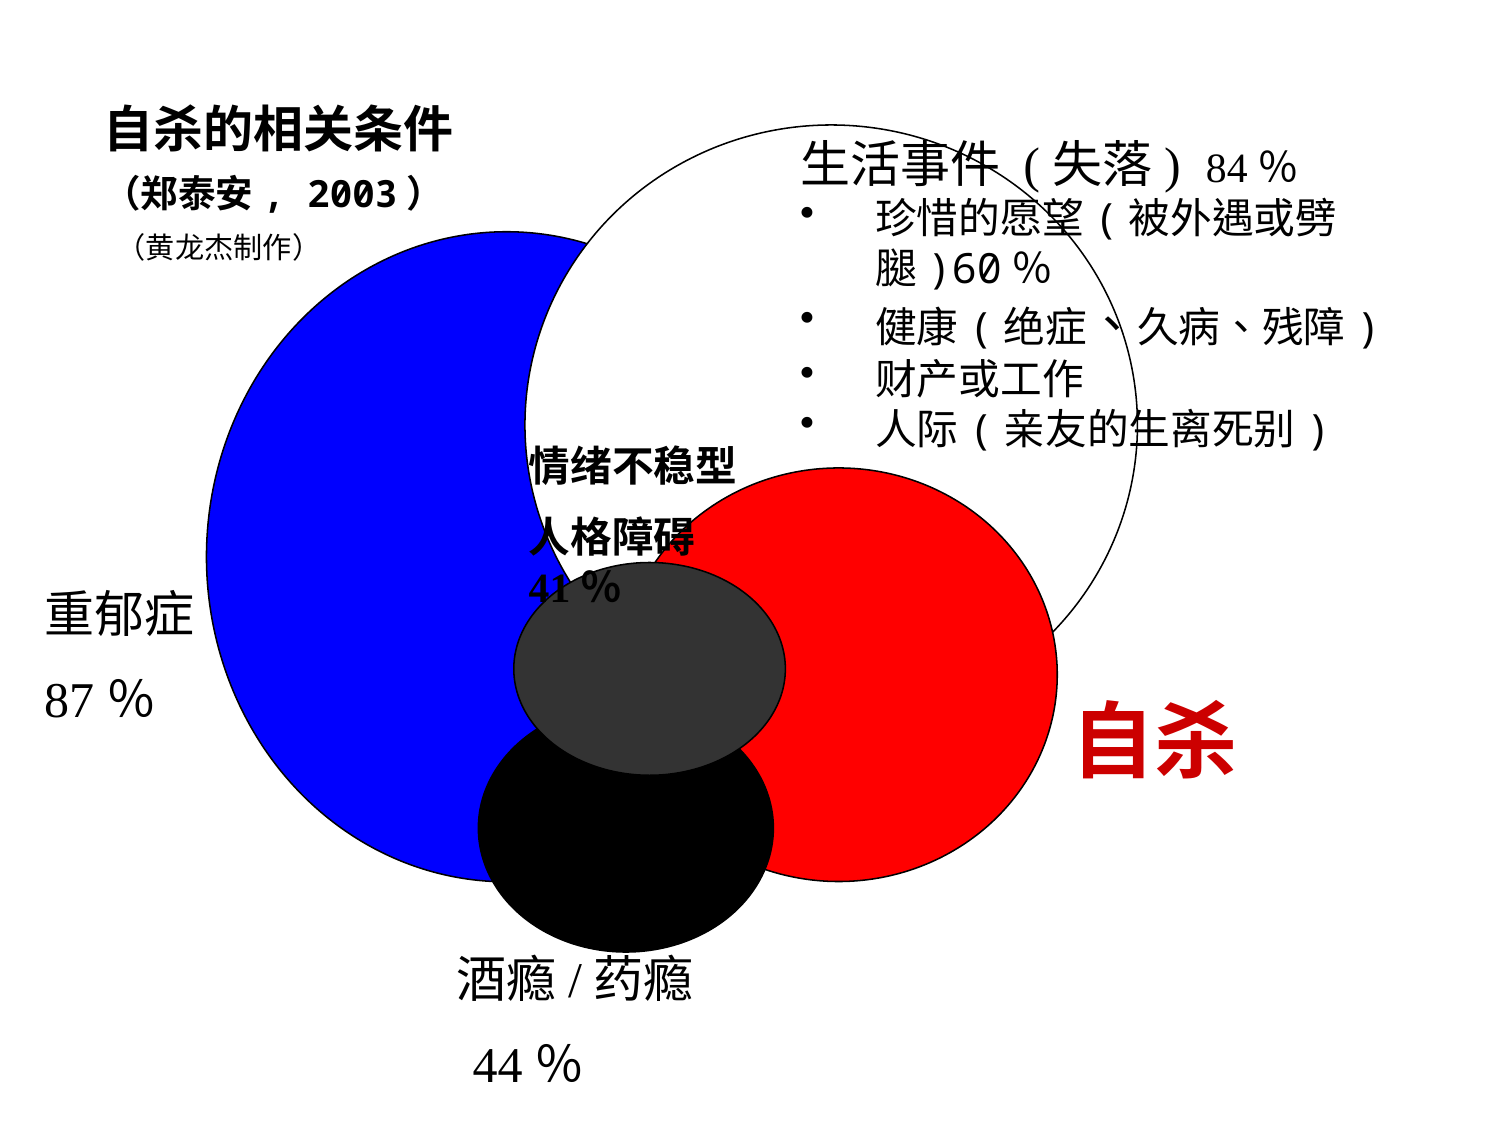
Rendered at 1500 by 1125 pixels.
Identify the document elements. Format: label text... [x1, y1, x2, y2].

text_box 酒瘾/药瘾 44％ [395, 940, 739, 1125]
text_box [741, 467, 1058, 882]
text_box 自杀的相关条件 （郑泰安, 2003） （黄龙杰制作） [88, 90, 502, 357]
text_box [478, 729, 774, 940]
text_box 情绪不稳型 人格障碍 41％ [513, 432, 821, 619]
text_box 重郁症 87％ [29, 575, 278, 905]
text_box [513, 619, 786, 776]
text_box [821, 460, 1136, 632]
text_box [524, 128, 785, 432]
text_box 生活事件 (失落) 84％ 珍惜的愿望(被外遇或劈腿)60％ 健康(绝症、久病、残障) 财产或工作 人际(亲友的生离死别) [785, 124, 1500, 460]
text_box [206, 231, 586, 882]
text_box 自杀 [1056, 680, 1341, 881]
